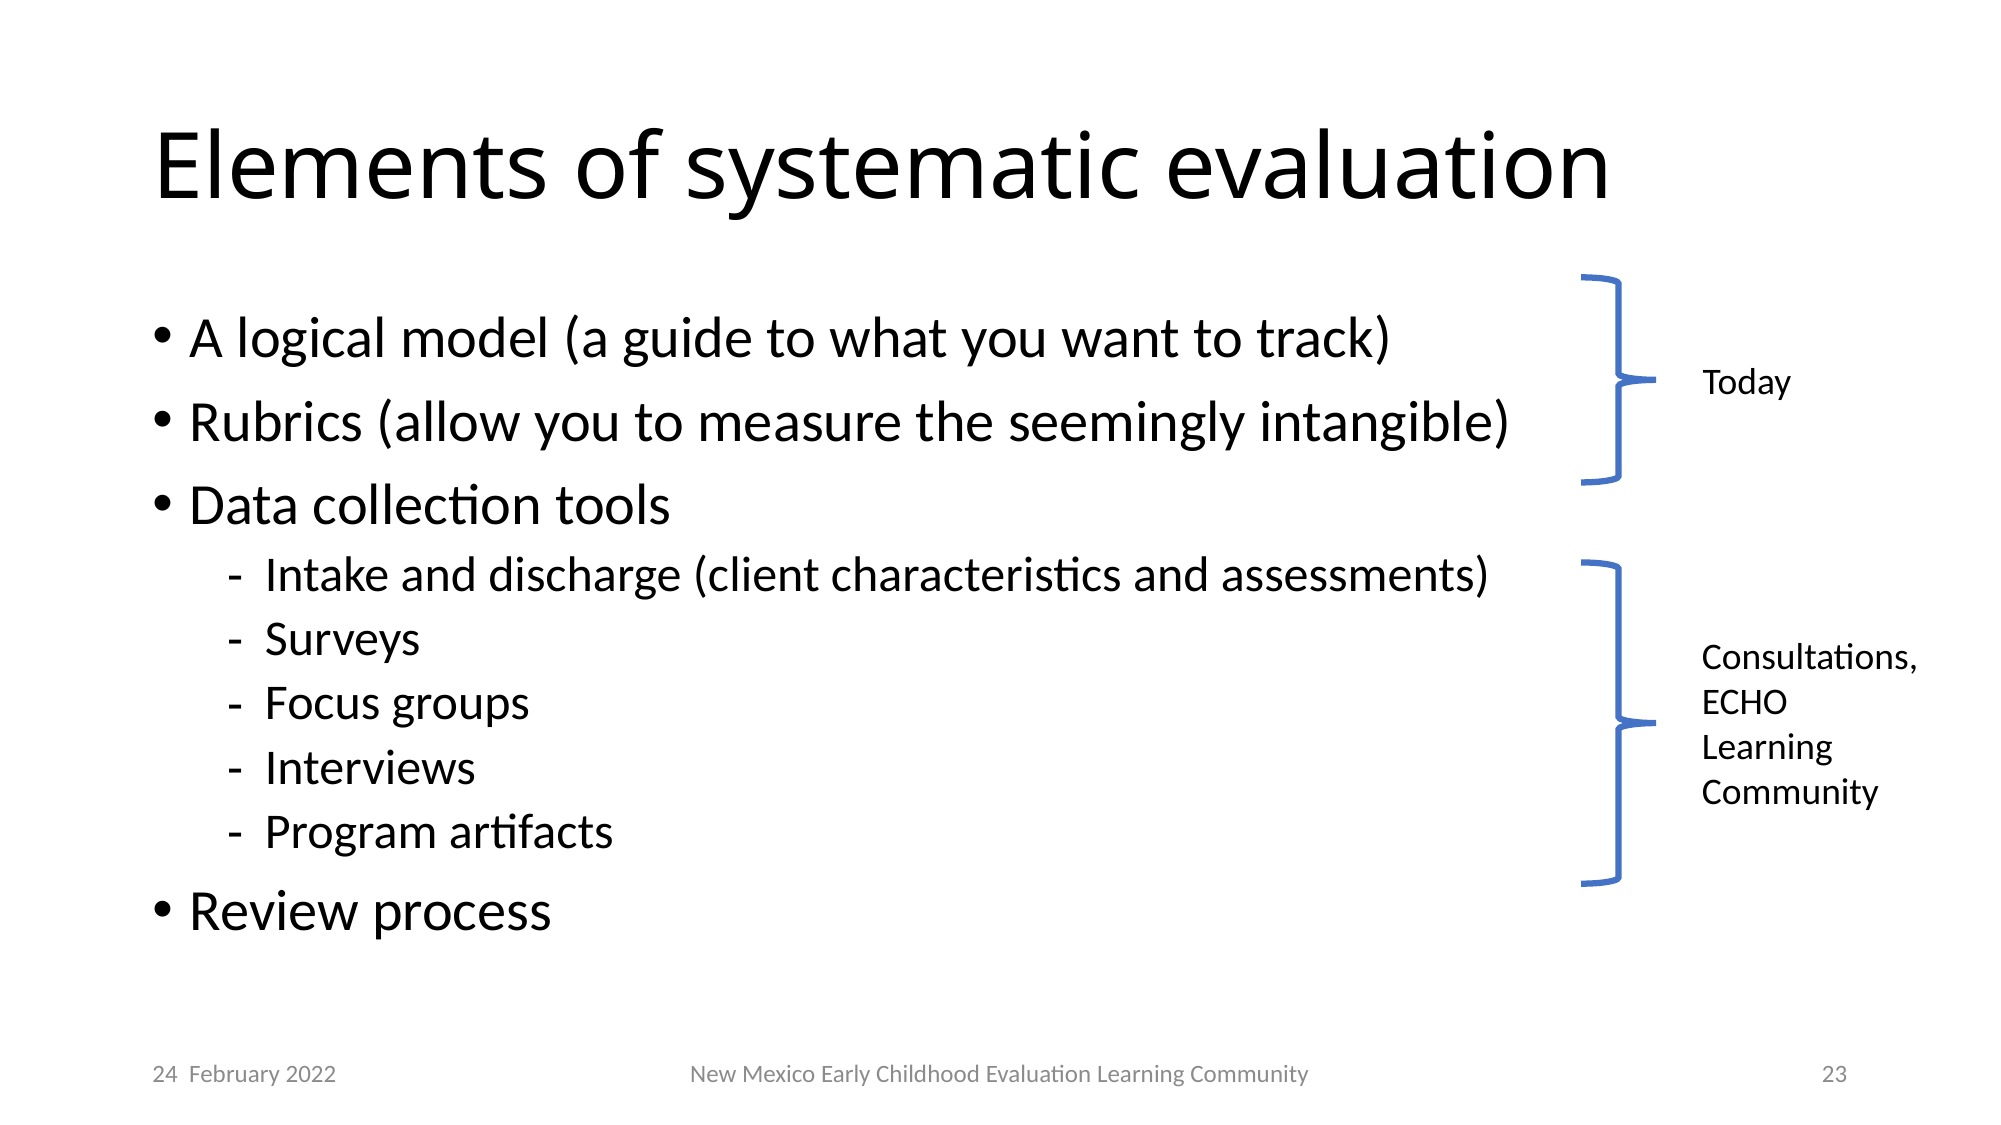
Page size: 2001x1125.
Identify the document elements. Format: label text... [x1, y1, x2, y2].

text_box [1581, 561, 1657, 885]
text_box Consultations, ECHO Learning Community [1687, 624, 1940, 820]
title Elements of systematic evaluation [137, 59, 1863, 278]
slide_number 23 [1412, 1042, 1863, 1103]
text_box Today [1687, 349, 1807, 410]
text_box [1581, 276, 1657, 483]
footer New Mexico Early Childhood Evaluation Learning Community [662, 1042, 1338, 1103]
list A logical model (a guide to what you want to track) Rubrics (allow you to measure the seemingly intangible) Data collection tools Intake and discharge (client characteristics and assessments) Surveys Focus groups Interviews Program artifacts Review process [137, 299, 1863, 1014]
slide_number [137, 1042, 588, 1103]
